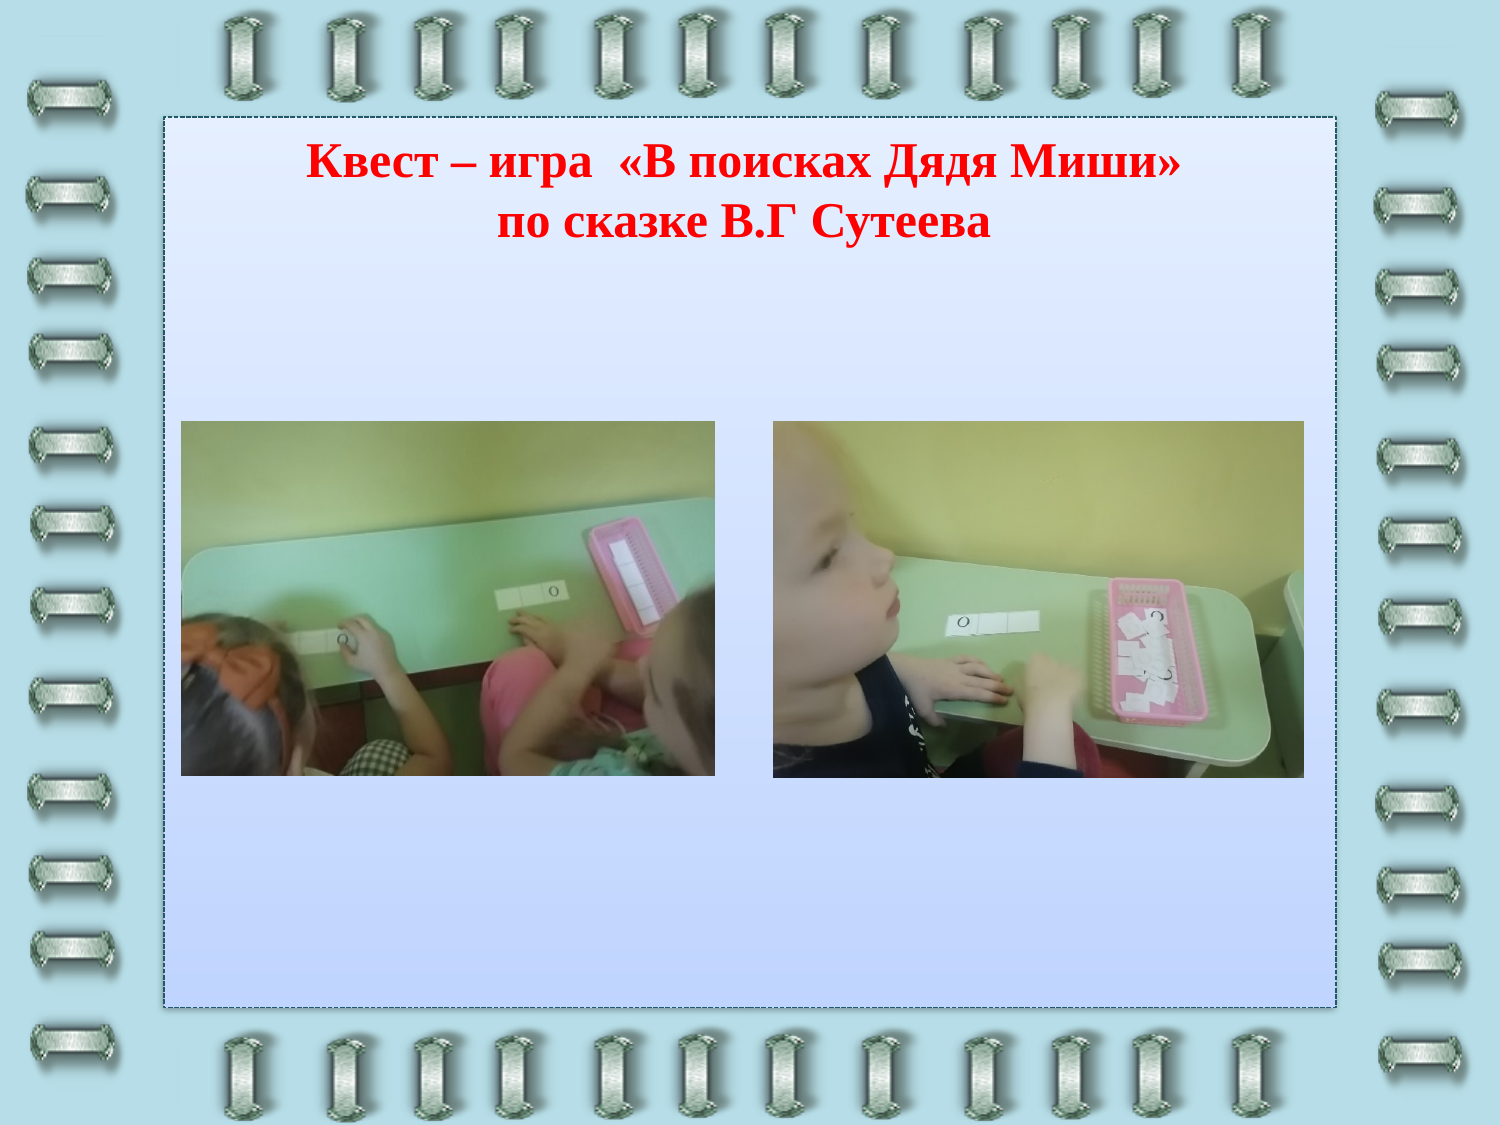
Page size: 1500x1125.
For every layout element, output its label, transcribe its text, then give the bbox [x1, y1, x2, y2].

picture [1371, 46, 1476, 1102]
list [181, 421, 716, 777]
title Квест – игра «В поисках Дядя Миши» по сказке В.Г Сутеева [210, 128, 1278, 247]
picture [773, 421, 1304, 778]
picture [177, 0, 1300, 104]
picture [23, 35, 129, 1090]
picture [177, 1021, 1300, 1124]
